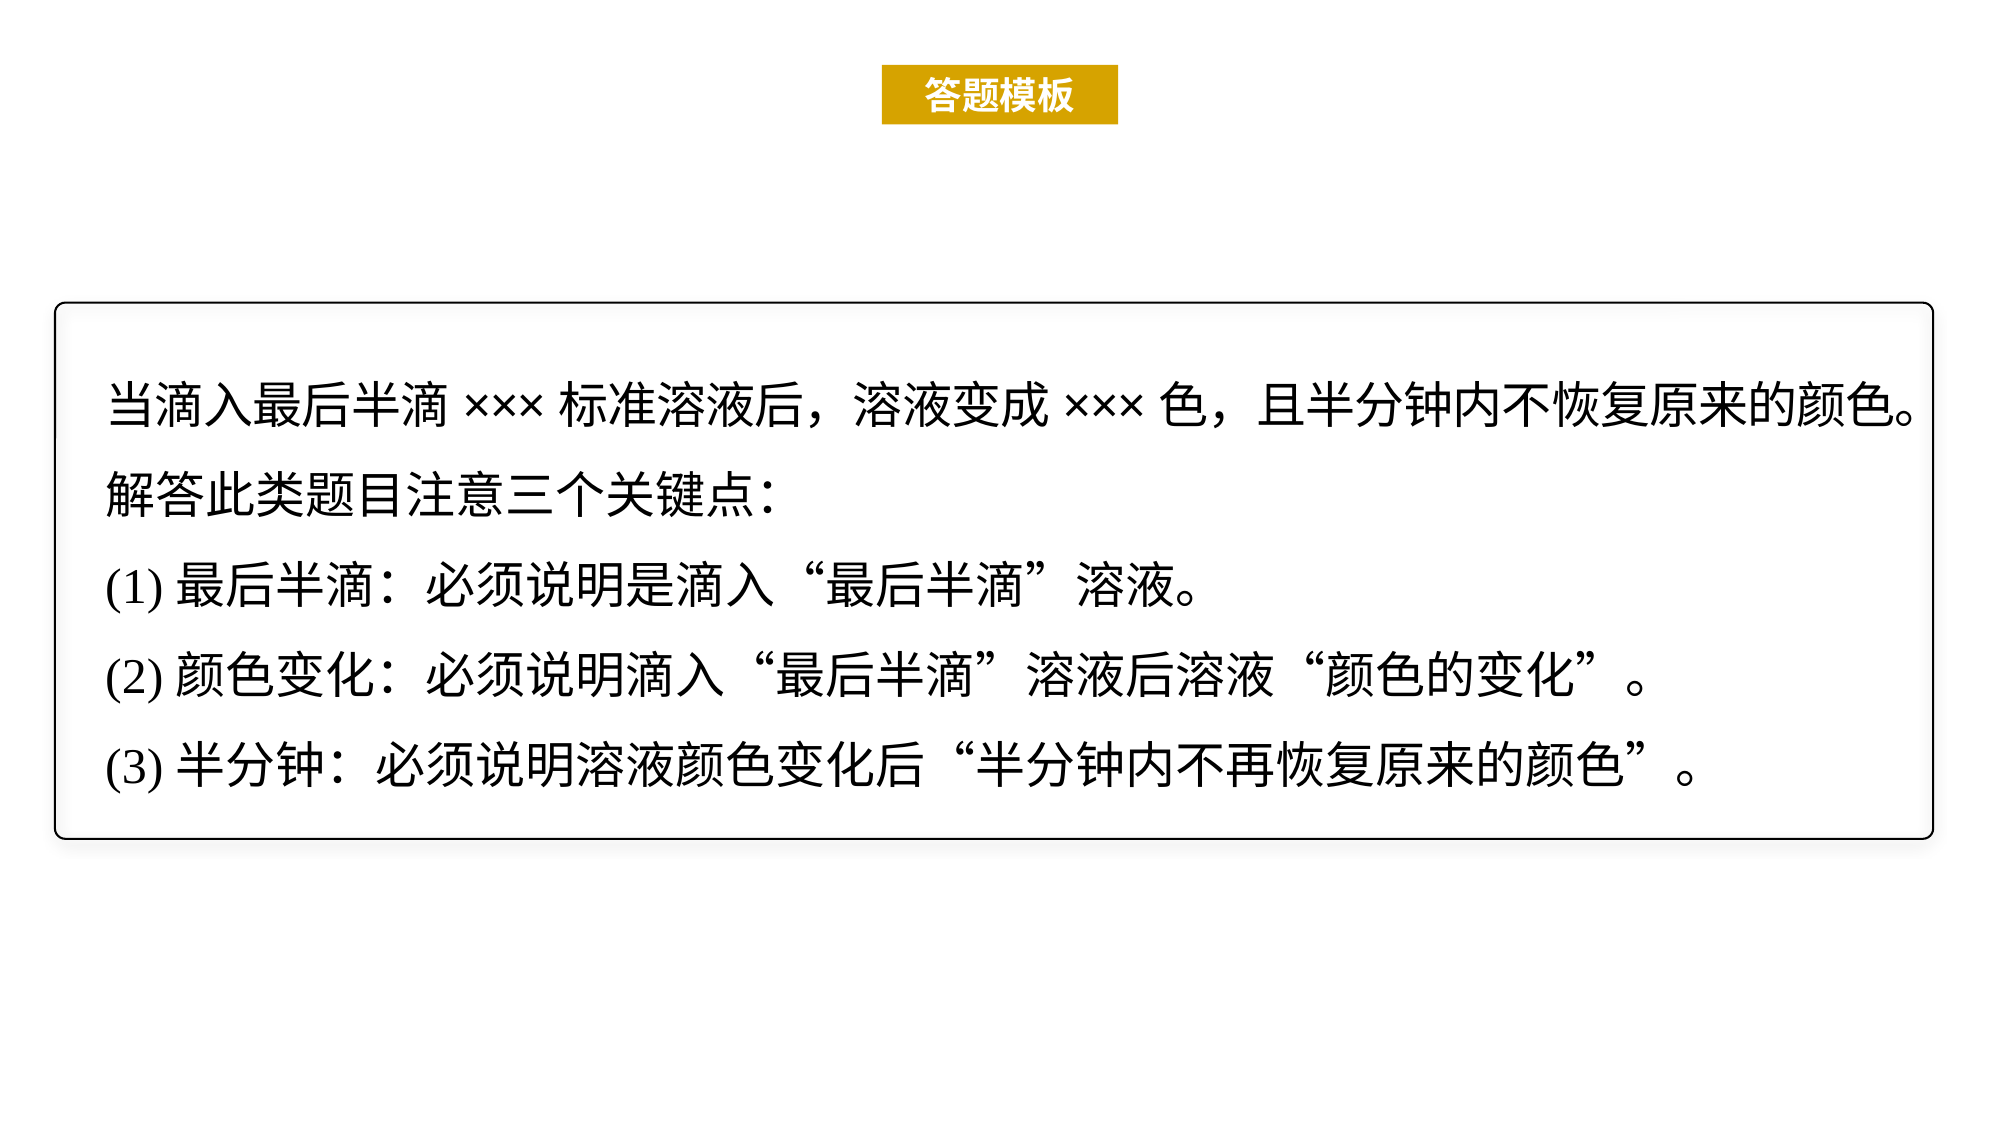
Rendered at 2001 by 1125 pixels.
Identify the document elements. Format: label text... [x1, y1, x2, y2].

text_box 当滴入最后半滴×××标准溶液后，溶液变成×××色，且半分钟内不恢复原来的颜色。 解答此类题目注意三个关键点： (1)最后半滴：必须说明是滴入“最后半滴”溶液。 (2)颜色变化：必须说明滴入“最后半滴”溶液后溶液“颜色的变化”。 (3)半分钟：必须说明溶液颜色变化后“半分钟内不再恢复原来的颜色”。 [90, 336, 1910, 802]
text_box [53, 301, 1935, 840]
text_box 答题模板 [881, 64, 1119, 125]
